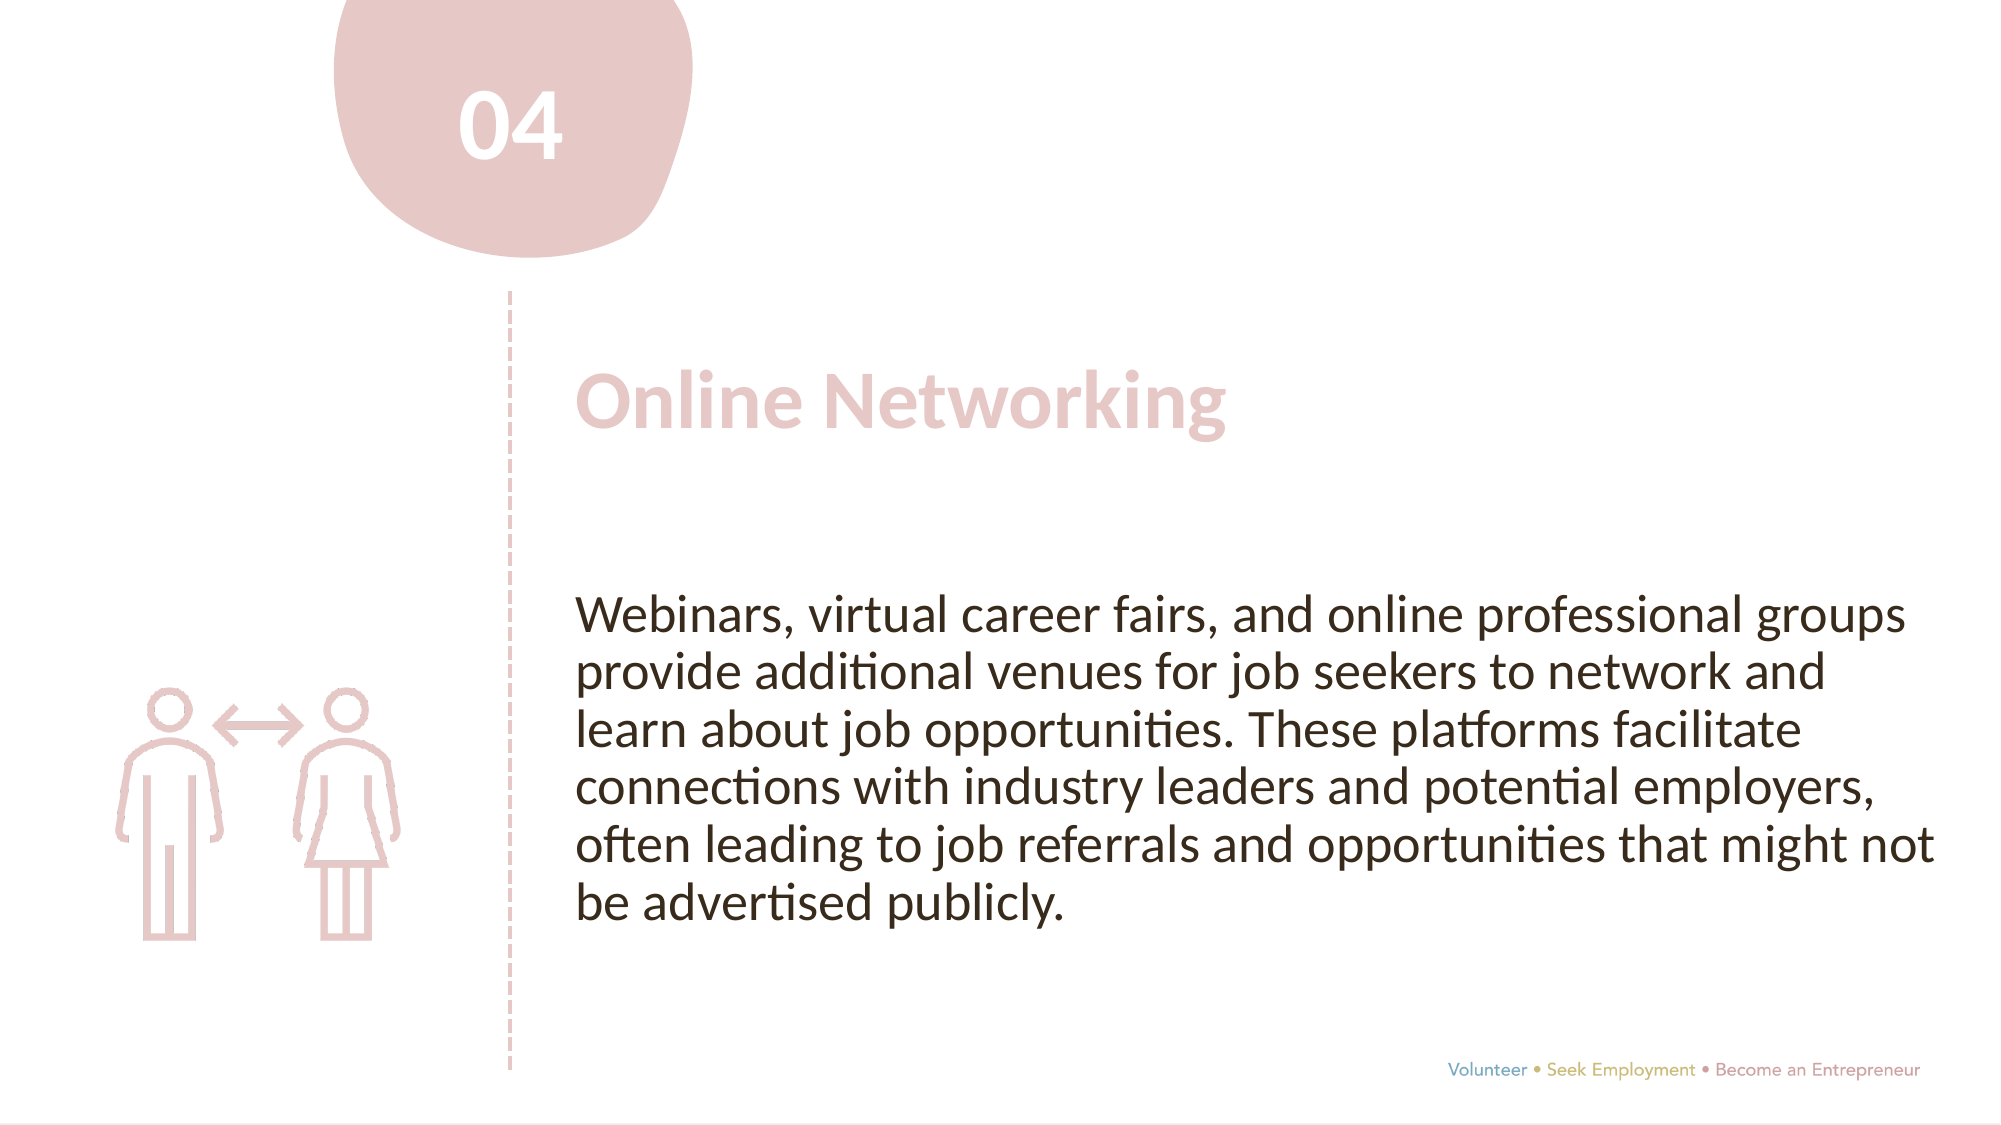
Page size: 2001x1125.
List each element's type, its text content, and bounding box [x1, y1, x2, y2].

picture [106, 662, 409, 965]
text_box Online Networking [560, 354, 1840, 499]
text_box [333, 0, 693, 258]
text_box Webinars, virtual career fairs, and online professional groups provide additional venues for job seekers to network and learn about job opportunities. These platforms facilitate connections with industry leaders and potential employers, often leading to job referrals and opportunities that might not be advertised publicly. [560, 578, 1969, 907]
text_box 04 [443, 62, 634, 203]
picture [1418, 1046, 1971, 1103]
